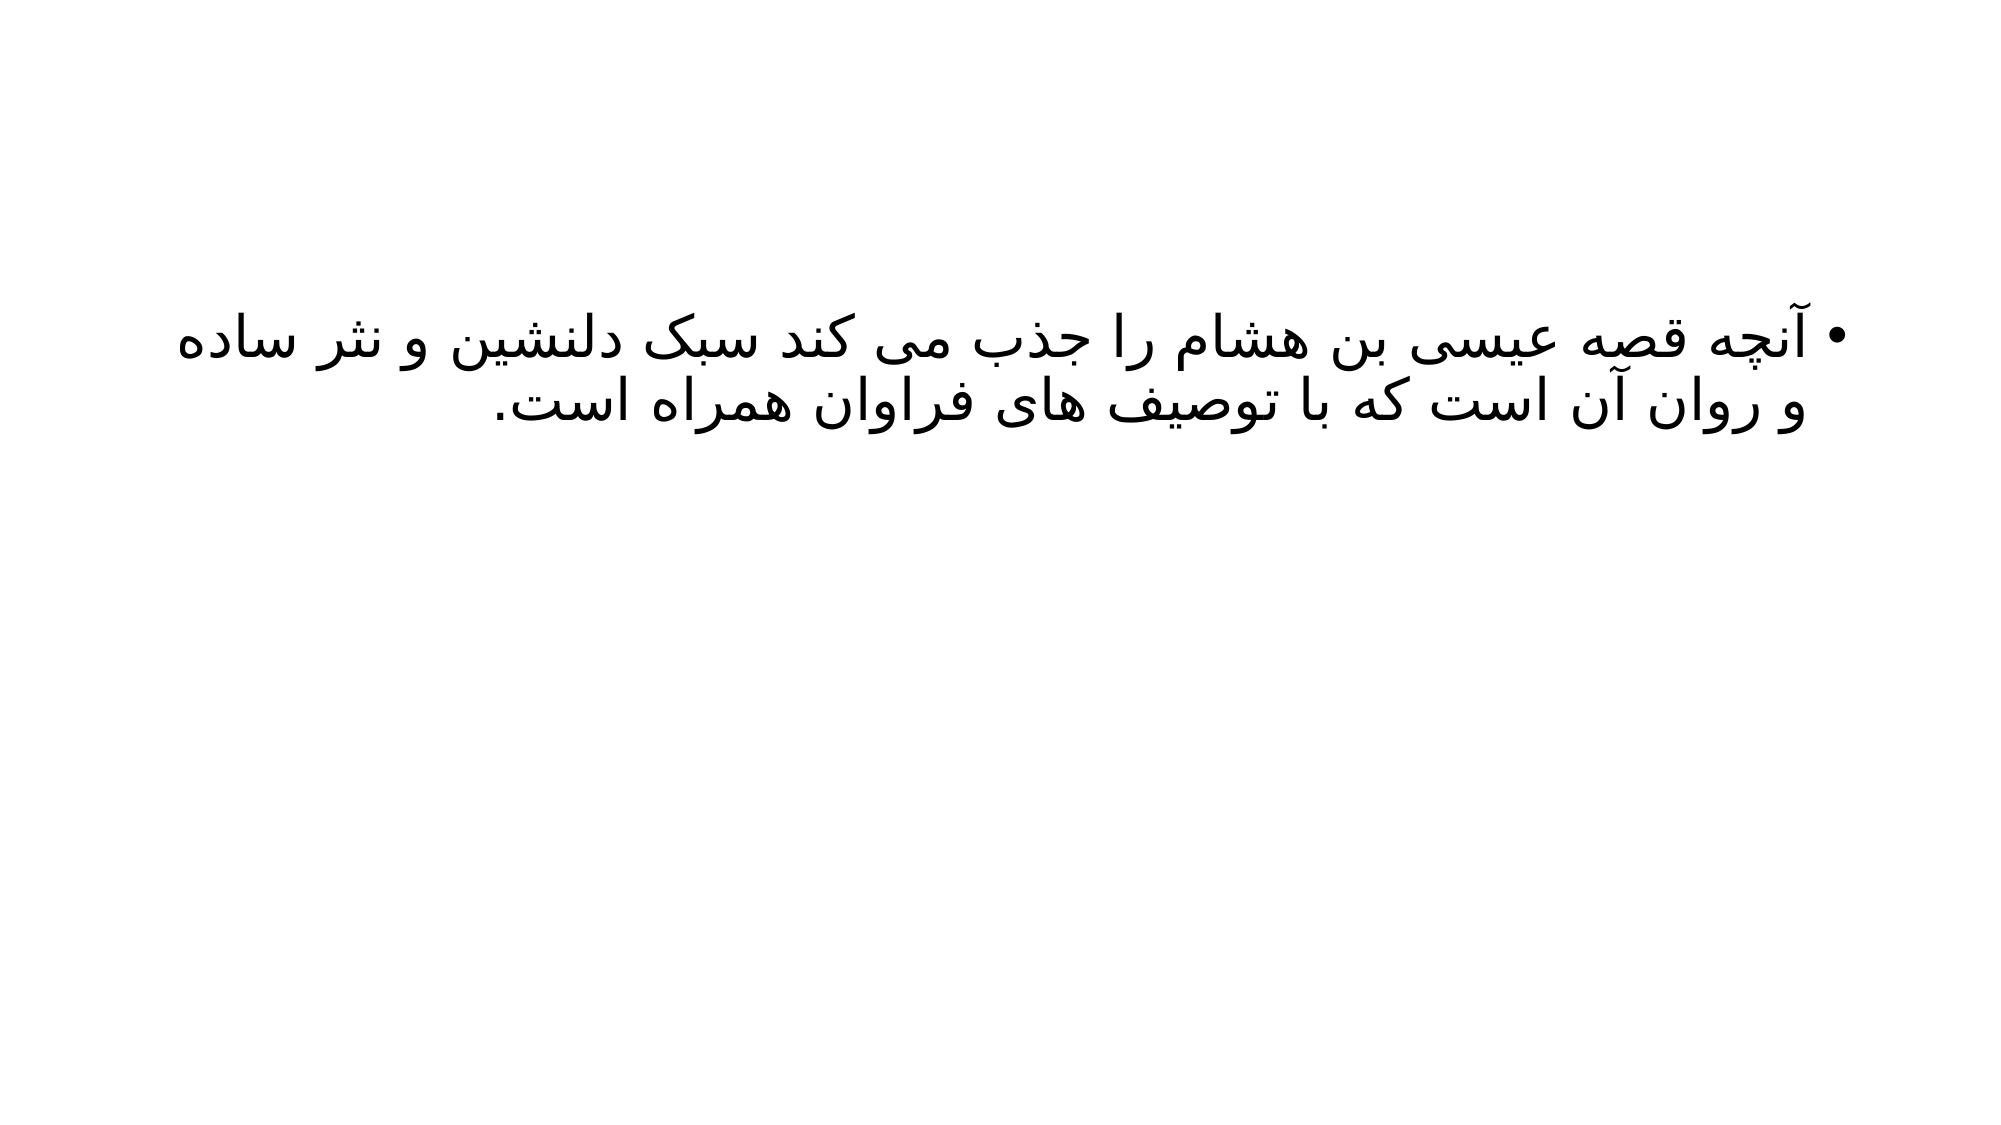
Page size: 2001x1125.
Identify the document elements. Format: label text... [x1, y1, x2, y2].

list آنچه قصه عیسی بن هشام را جذب می کند سبک دلنشین و نثر ساده و روان آن است که با توصیف های فراوان همراه است. [137, 299, 1863, 1014]
